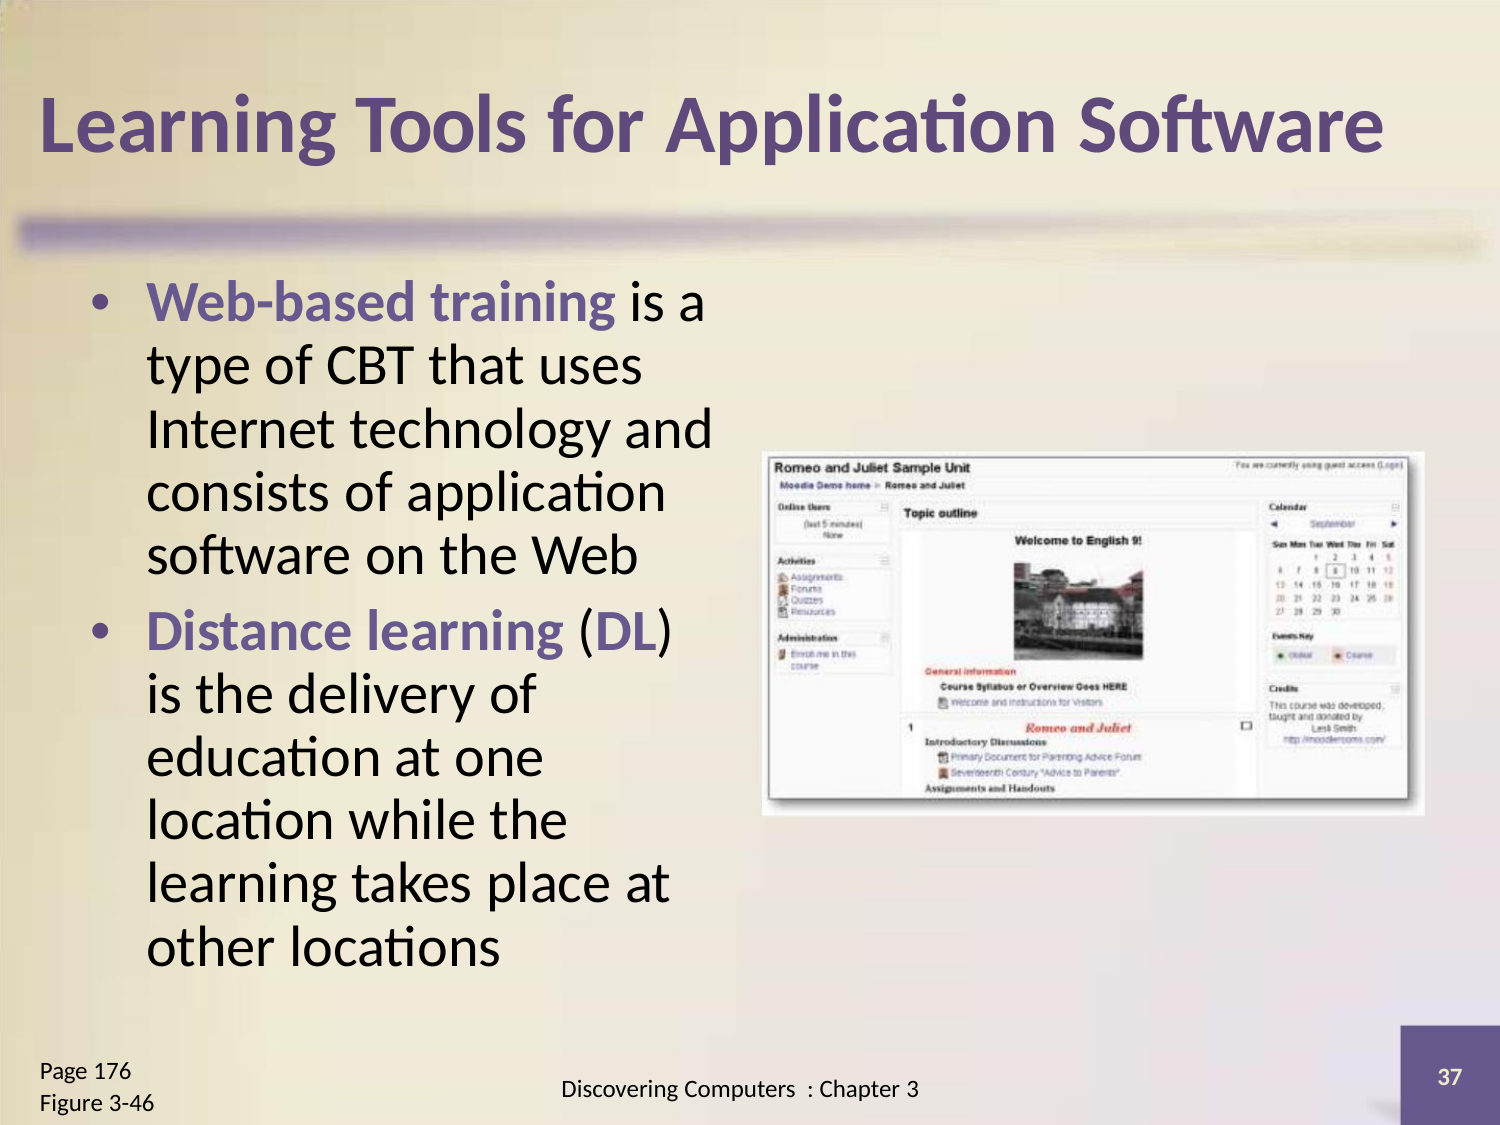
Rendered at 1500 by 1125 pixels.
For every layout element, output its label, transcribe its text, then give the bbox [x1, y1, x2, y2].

text_box • Web-based training is a type of CBT that uses Internet technology and consists of application software on the Web [89, 262, 741, 587]
text_box Page 176 Figure 3-46 [39, 1054, 180, 1117]
text_box education at one [146, 717, 571, 780]
text_box • Distance learning (DL) is the delivery of [89, 591, 700, 726]
text_box Discovering Computers : Chapter 3 [561, 1072, 989, 1103]
text_box 37 [1437, 1059, 1488, 1091]
text_box [0, 0, 1500, 1125]
text_box location while the learning takes place at other locations [146, 780, 699, 979]
text_box Learning Tools for Application Software [39, 67, 1421, 170]
